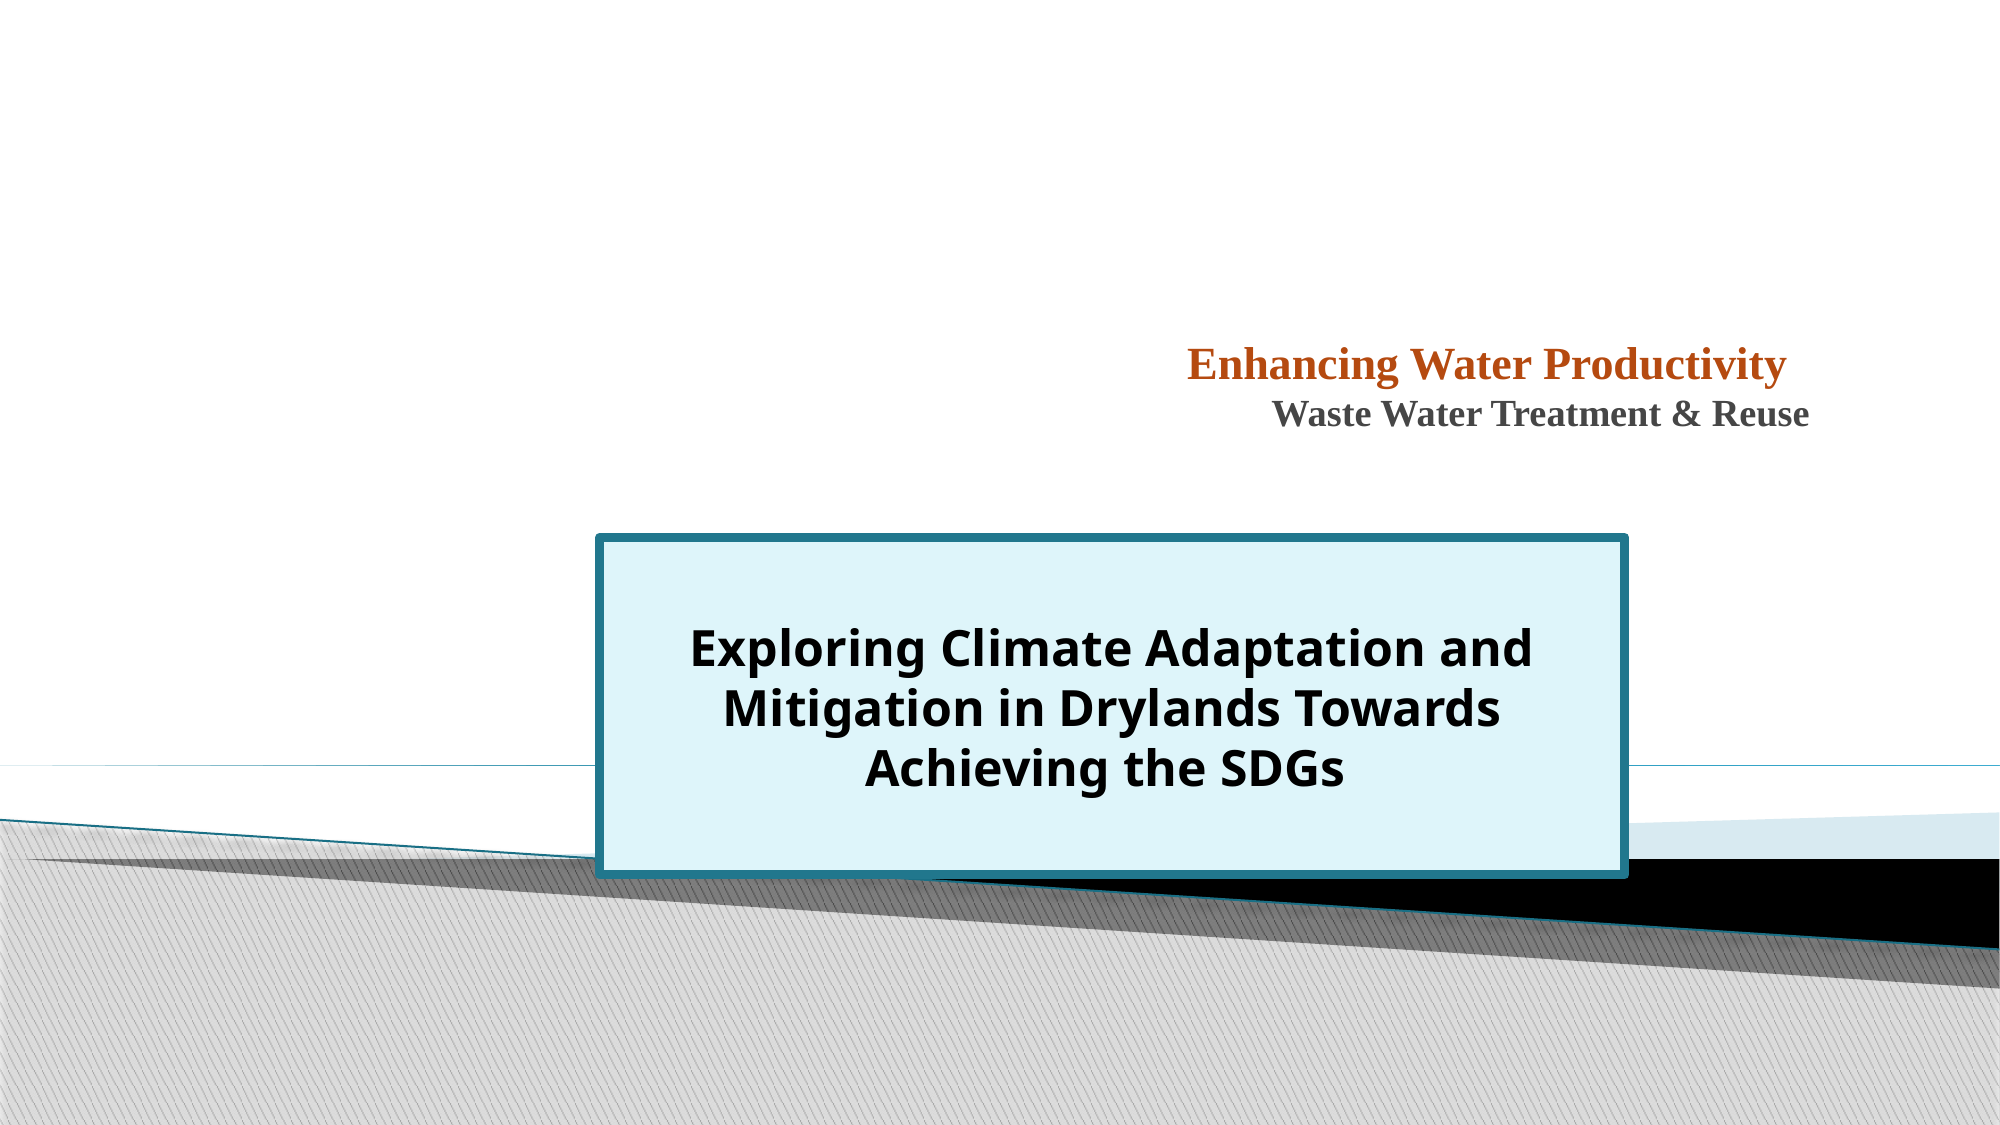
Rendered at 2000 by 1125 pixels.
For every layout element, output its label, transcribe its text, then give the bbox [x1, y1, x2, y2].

picture [7, 859, 2000, 989]
text_box Exploring Climate Adaptation and Mitigation in Drylands Towards Achieving the SDGs [595, 533, 1629, 879]
title Enhancing Water Productivity Waste Water Treatment & Reuse [549, 324, 1825, 488]
